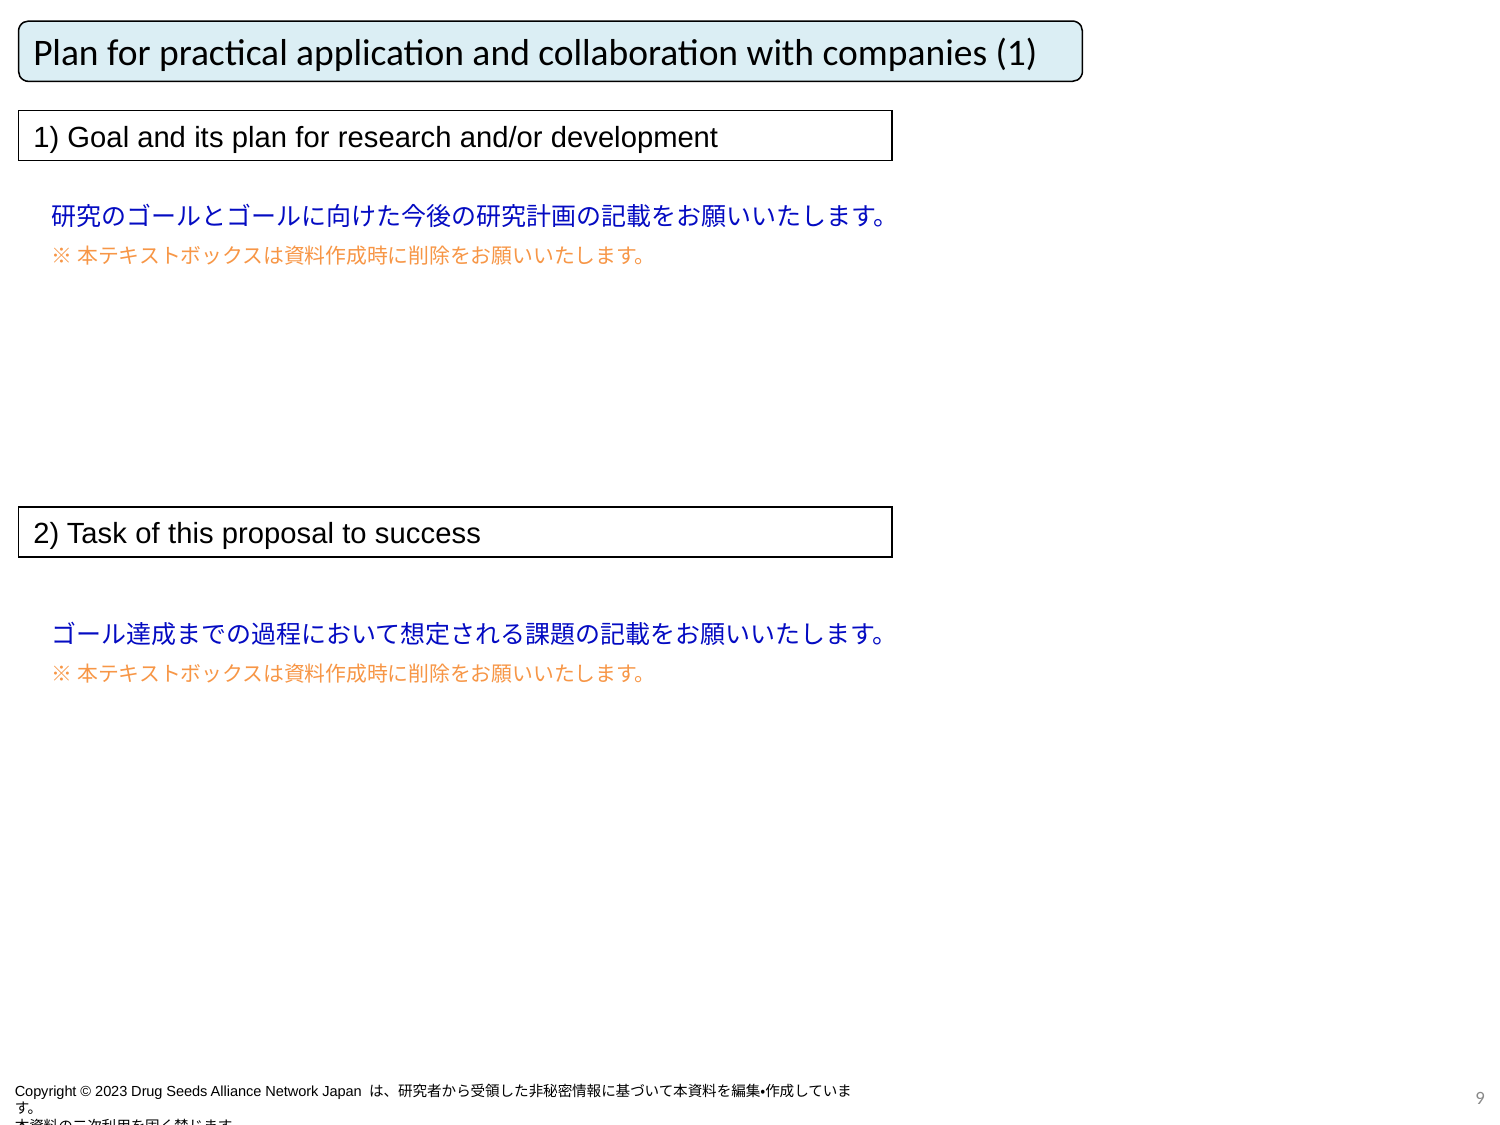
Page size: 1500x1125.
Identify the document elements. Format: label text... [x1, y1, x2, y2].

text_box ゴール達成までの過程において想定される課題の記載をお願いいたします。 ※本テキストボックスは資料作成時に削除をお願いいたします。 [37, 603, 960, 694]
slide_number 8 [1149, 1069, 1500, 1125]
text_box 2) Task of this proposal to success [18, 507, 893, 557]
text_box 1) Goal and its plan for research and/or development [18, 110, 893, 161]
text_box 研究のゴールとゴールに向けた今後の研究計画の記載をお願いいたします。 ※本テキストボックスは資料作成時に削除をお願いいたします。 [37, 185, 901, 276]
text_box Copyright © 2023 Drug Seeds Alliance Network Japan は、研究者から受領した非秘密情報に基づいて本資料を編集・作成しています。 本資料の二次利用を固く禁じます。 [0, 1074, 881, 1125]
text_box Plan for practical application and collaboration with companies (1) [18, 20, 1083, 81]
